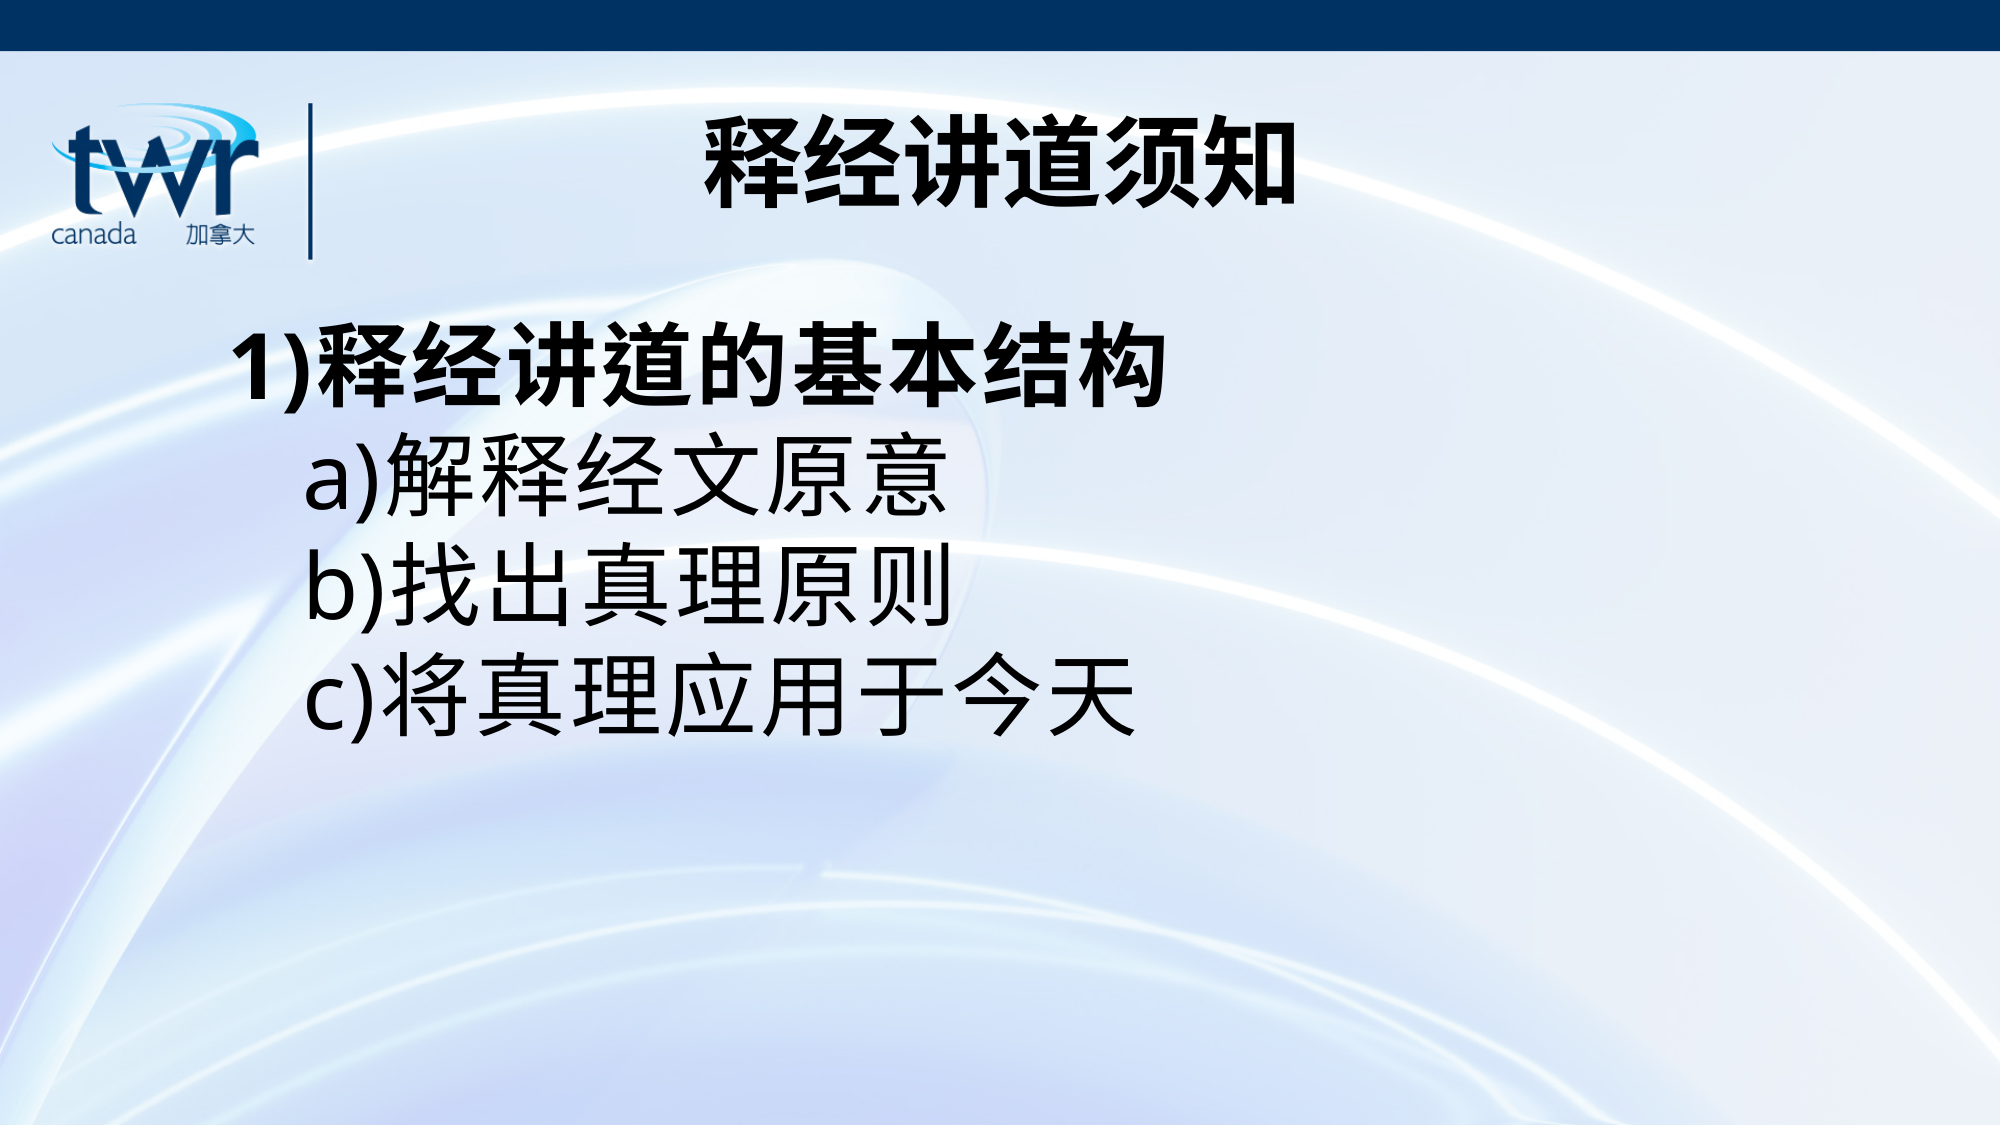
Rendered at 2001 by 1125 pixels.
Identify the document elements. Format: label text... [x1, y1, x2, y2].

text_box 释经讲道须知 [451, 92, 1554, 227]
text_box 释经讲道的基本结构 解释经文原意 找出真理原则 将真理应用于今天 [137, 300, 1759, 756]
picture [0, 0, 2000, 1125]
